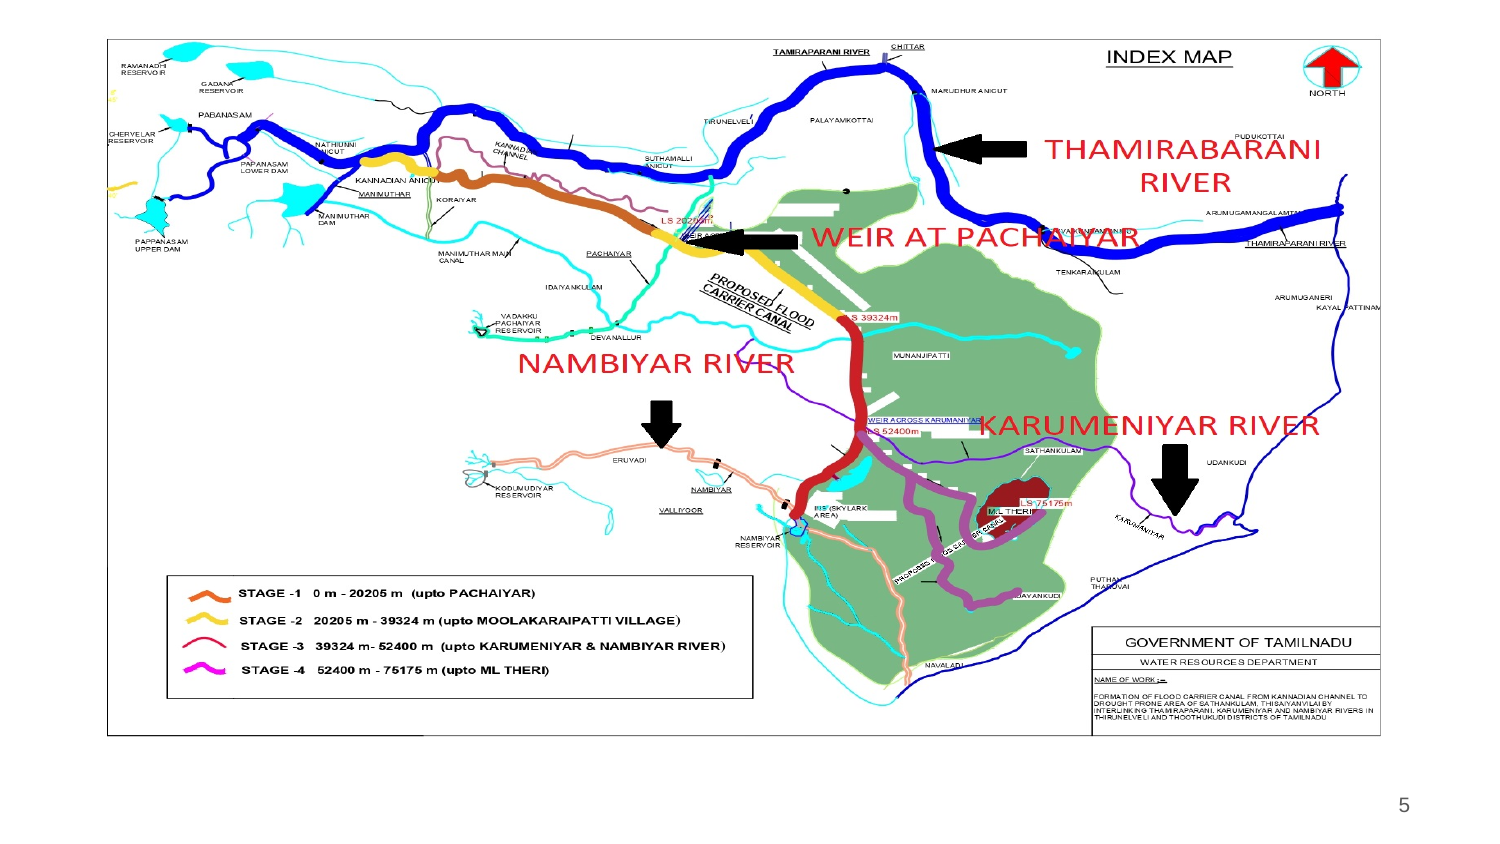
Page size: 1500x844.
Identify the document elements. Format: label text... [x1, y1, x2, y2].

slide_number 5 [1074, 783, 1425, 827]
picture [24, 0, 1463, 775]
